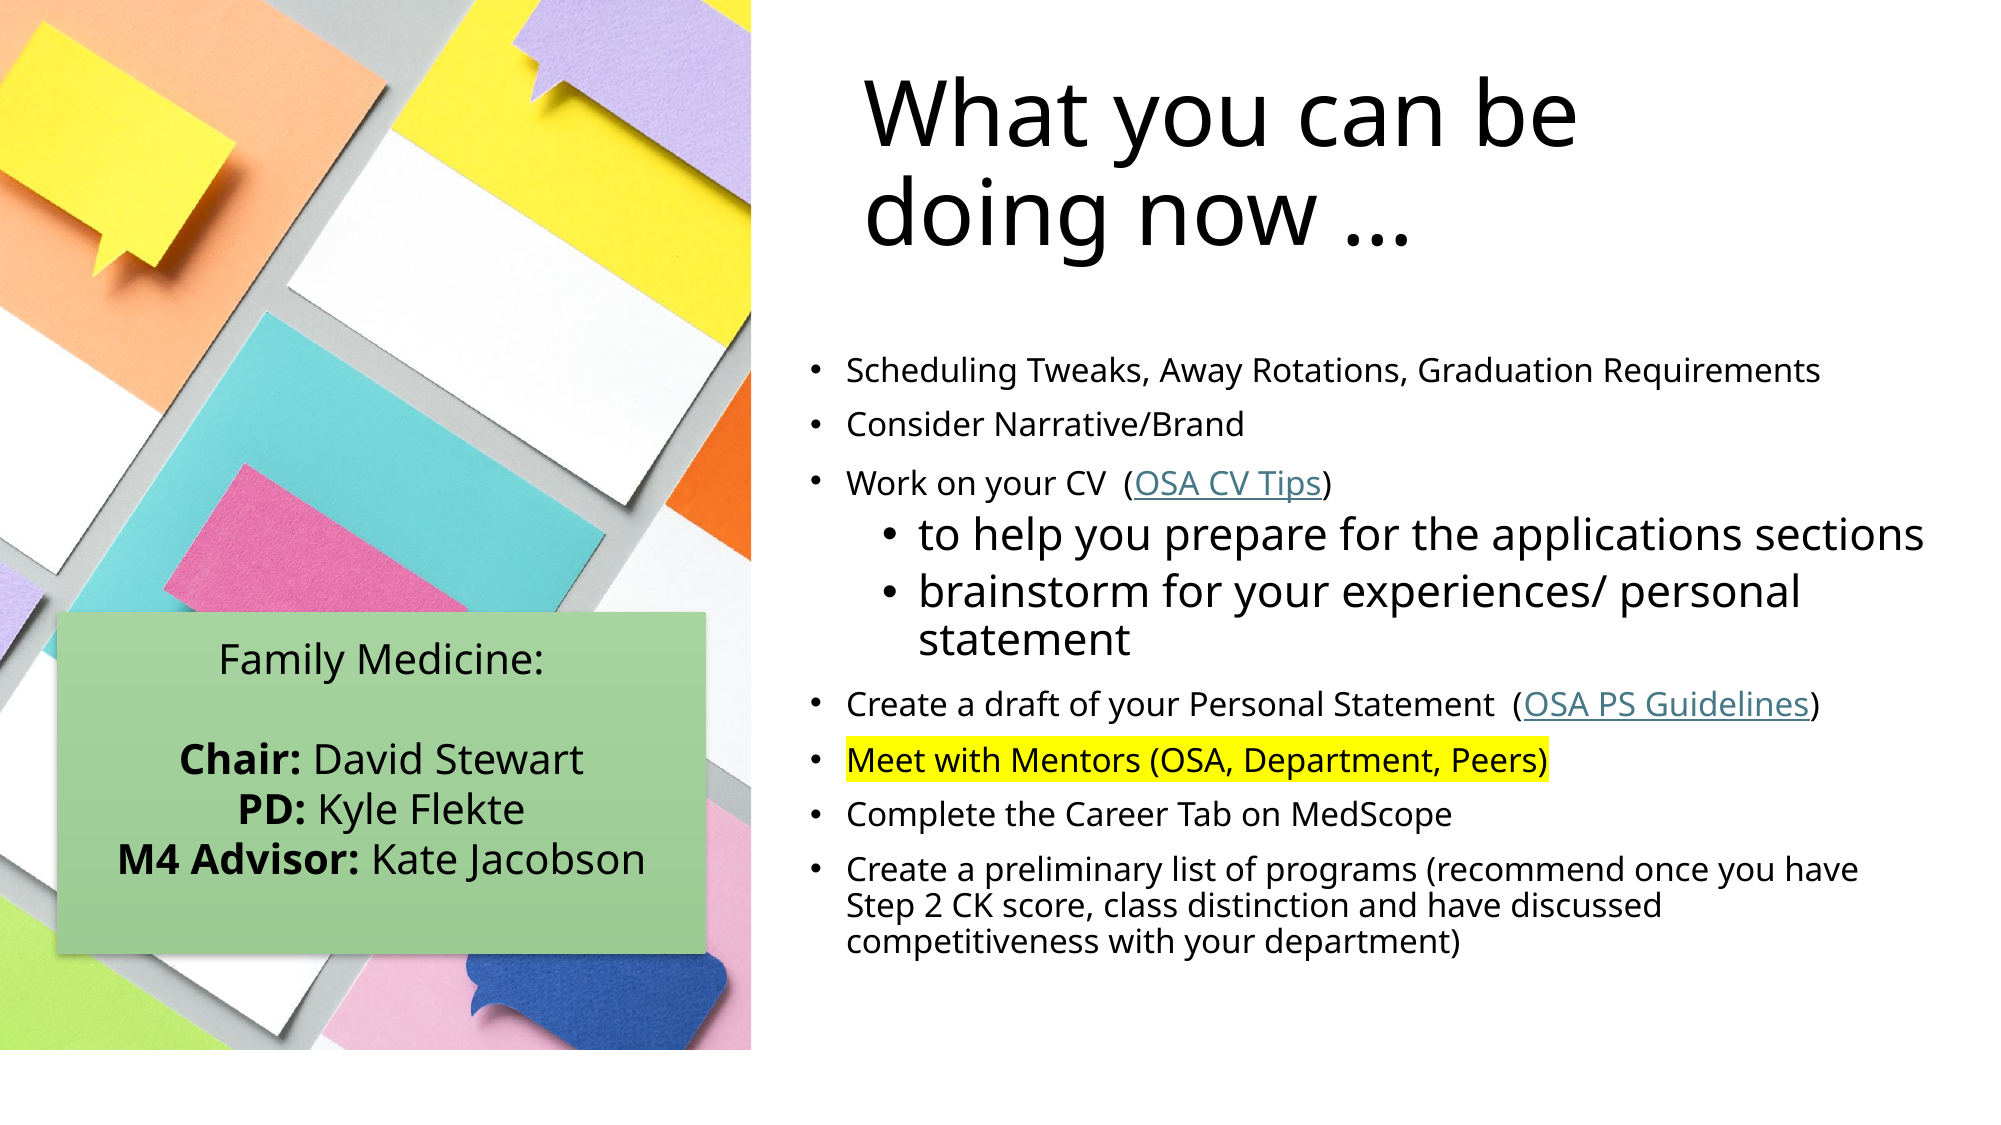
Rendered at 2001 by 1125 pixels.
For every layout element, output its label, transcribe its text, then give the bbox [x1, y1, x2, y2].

title What you can be doing now … [848, 47, 1830, 285]
picture [0, 0, 752, 1051]
list Scheduling Tweaks, Away Rotations, Graduation Requirements Consider Narrative/Brand Work on your CV (OSA CV Tips) to help you prepare for the applications sections brainstorm for your experiences/ personal statement Create a draft of your Personal Statement (OSA PS Guidelines) Meet with Mentors (OSA, Department, Peers) Complete the Career Tab on MedScope Create a preliminary list of programs (recommend once you have Step 2 CK score, class distinction and have discussed competitiveness with your department) [795, 345, 1943, 1021]
